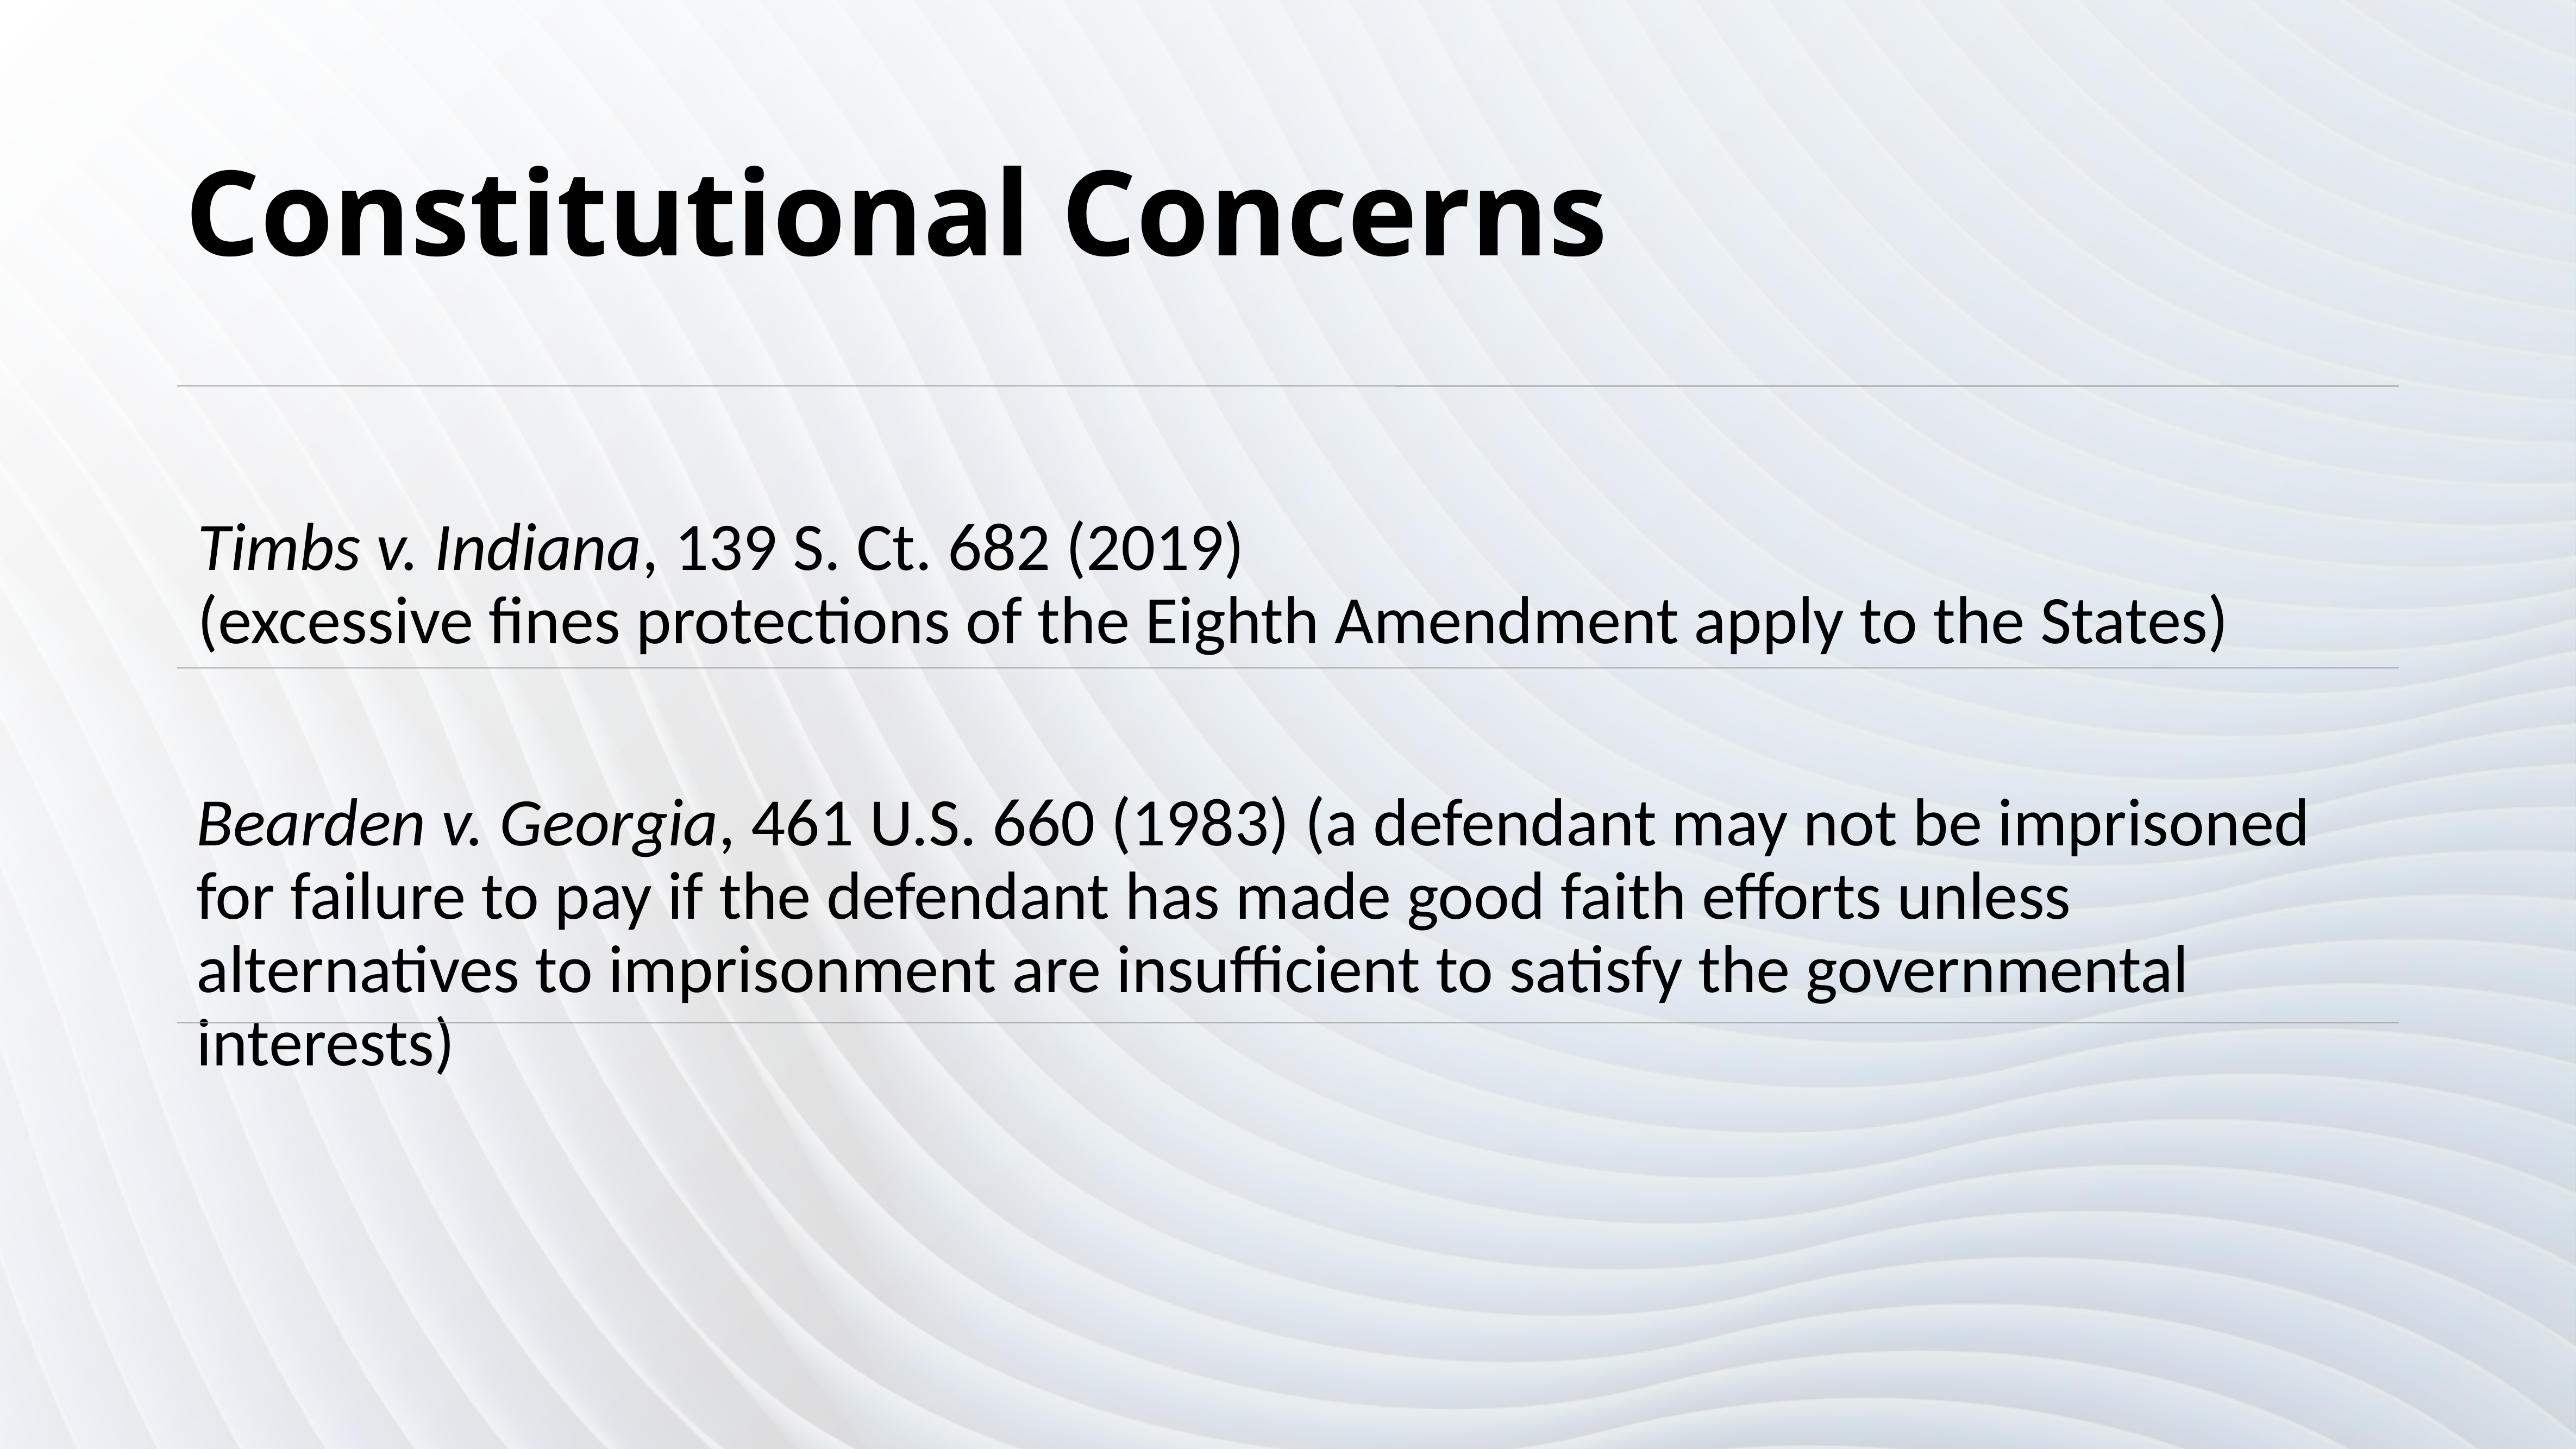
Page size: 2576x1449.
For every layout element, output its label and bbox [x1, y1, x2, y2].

picture [0, 0, 2576, 1449]
list [177, 385, 2399, 1305]
